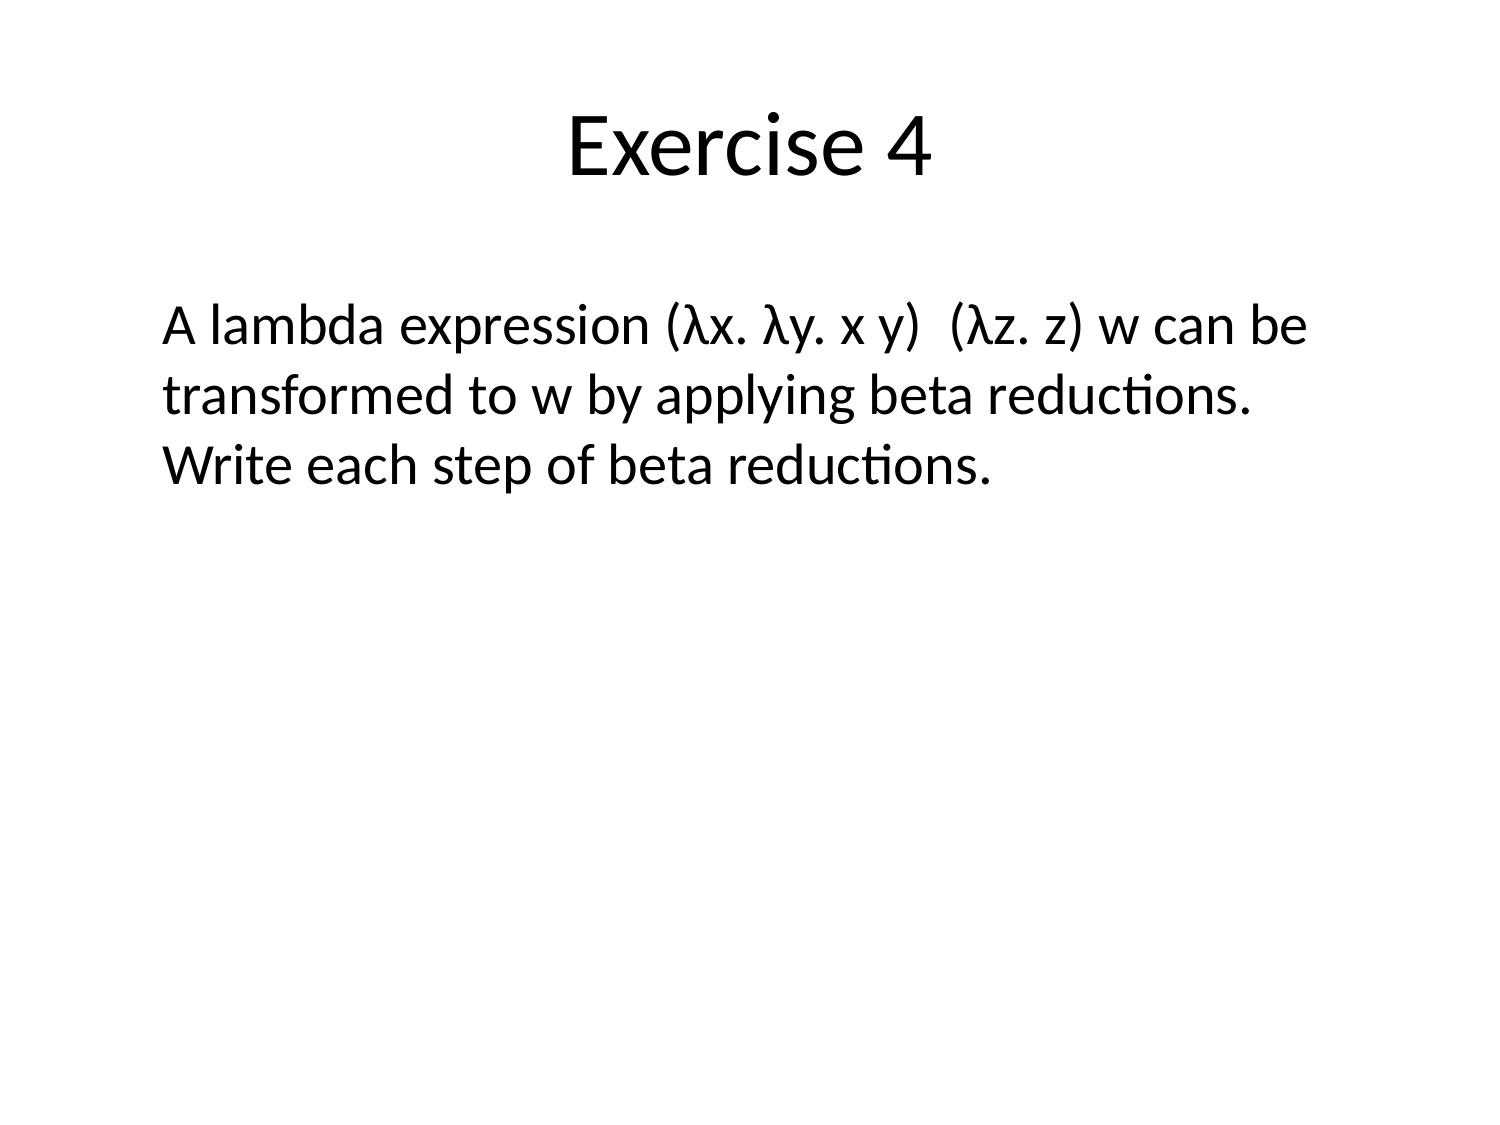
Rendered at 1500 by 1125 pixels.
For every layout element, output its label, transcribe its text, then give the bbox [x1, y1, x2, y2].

text_box A lambda expression (λx. λy. x y) (λz. z) w can be transformed to w by applying beta reductions. Write each step of beta reductions. [147, 278, 1341, 504]
title Exercise 4 [75, 45, 1425, 233]
